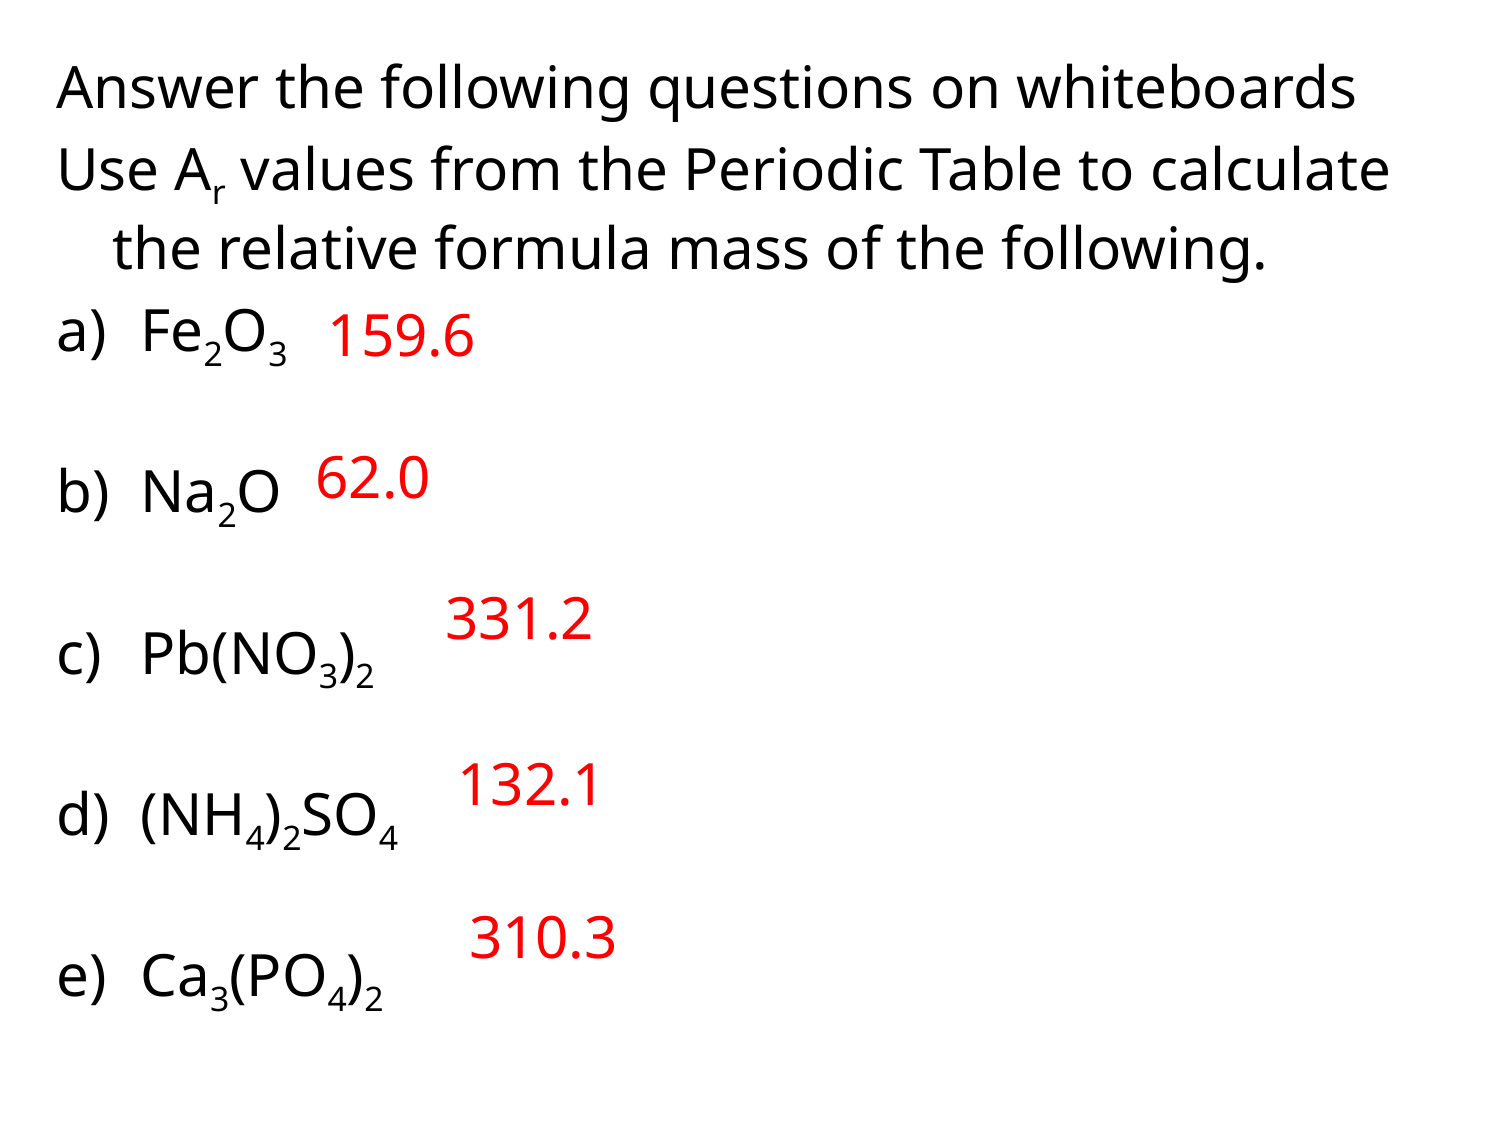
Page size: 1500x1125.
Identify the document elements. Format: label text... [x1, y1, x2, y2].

list Answer the following questions on whiteboards Use Ar values from the Periodic Table to calculate the relative formula mass of the following. Fe2O3 Na2O Pb(NO3)2 (NH4)2SO4 Ca3(PO4)2 [41, 42, 1500, 1083]
text_box 331.2 [430, 574, 939, 659]
text_box 159.6 [312, 290, 821, 376]
text_box 62.0 [301, 432, 810, 518]
text_box 132.1 [442, 739, 951, 825]
text_box 310.3 [454, 893, 963, 978]
